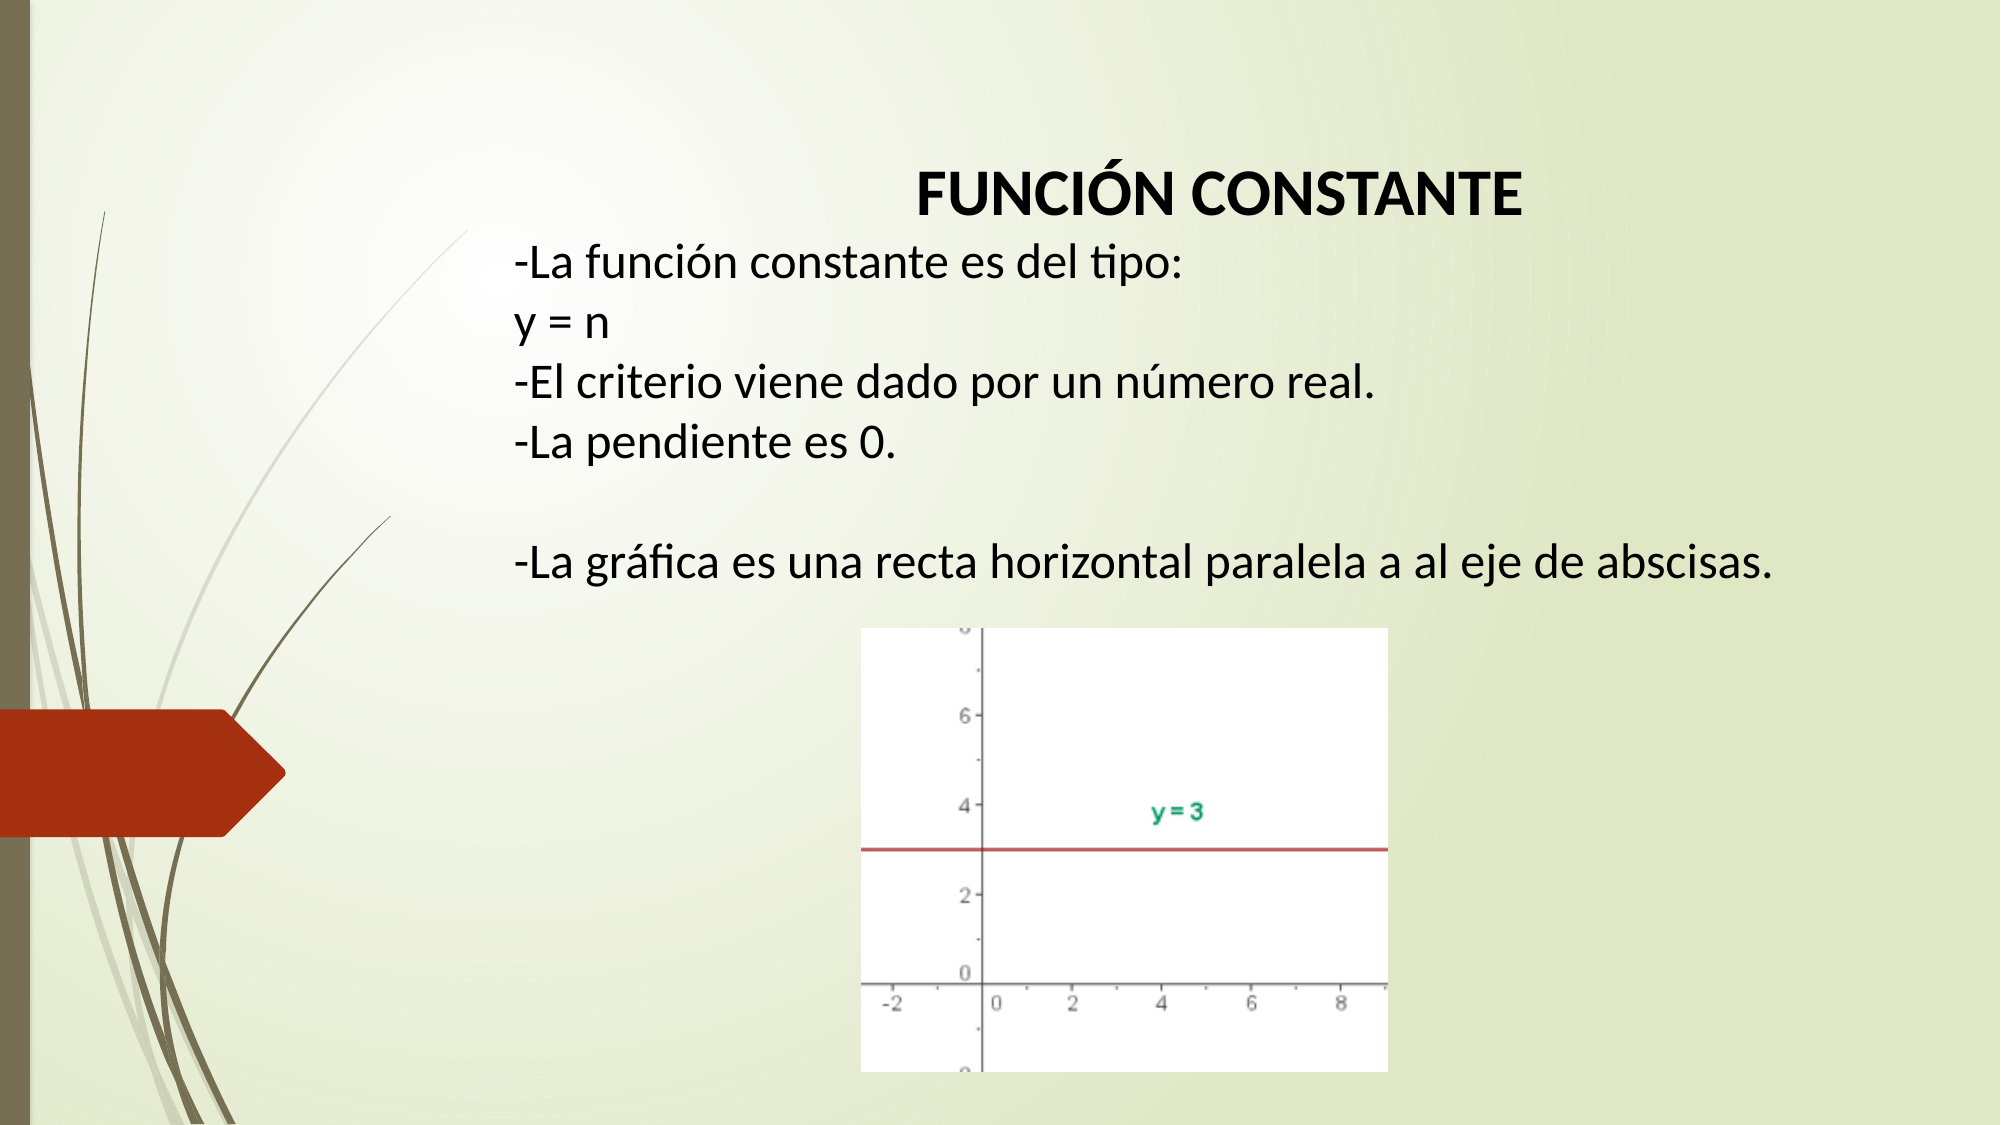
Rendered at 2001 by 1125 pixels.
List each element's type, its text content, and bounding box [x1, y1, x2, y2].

picture [860, 628, 1388, 1072]
text_box FUNCIÓN CONSTANTE -La función constante es del tipo: y = n -El criterio viene dado por un número real. -La pendiente es 0. -La gráfica es una recta horizontal paralela a al eje de abscisas. [499, 141, 1942, 597]
